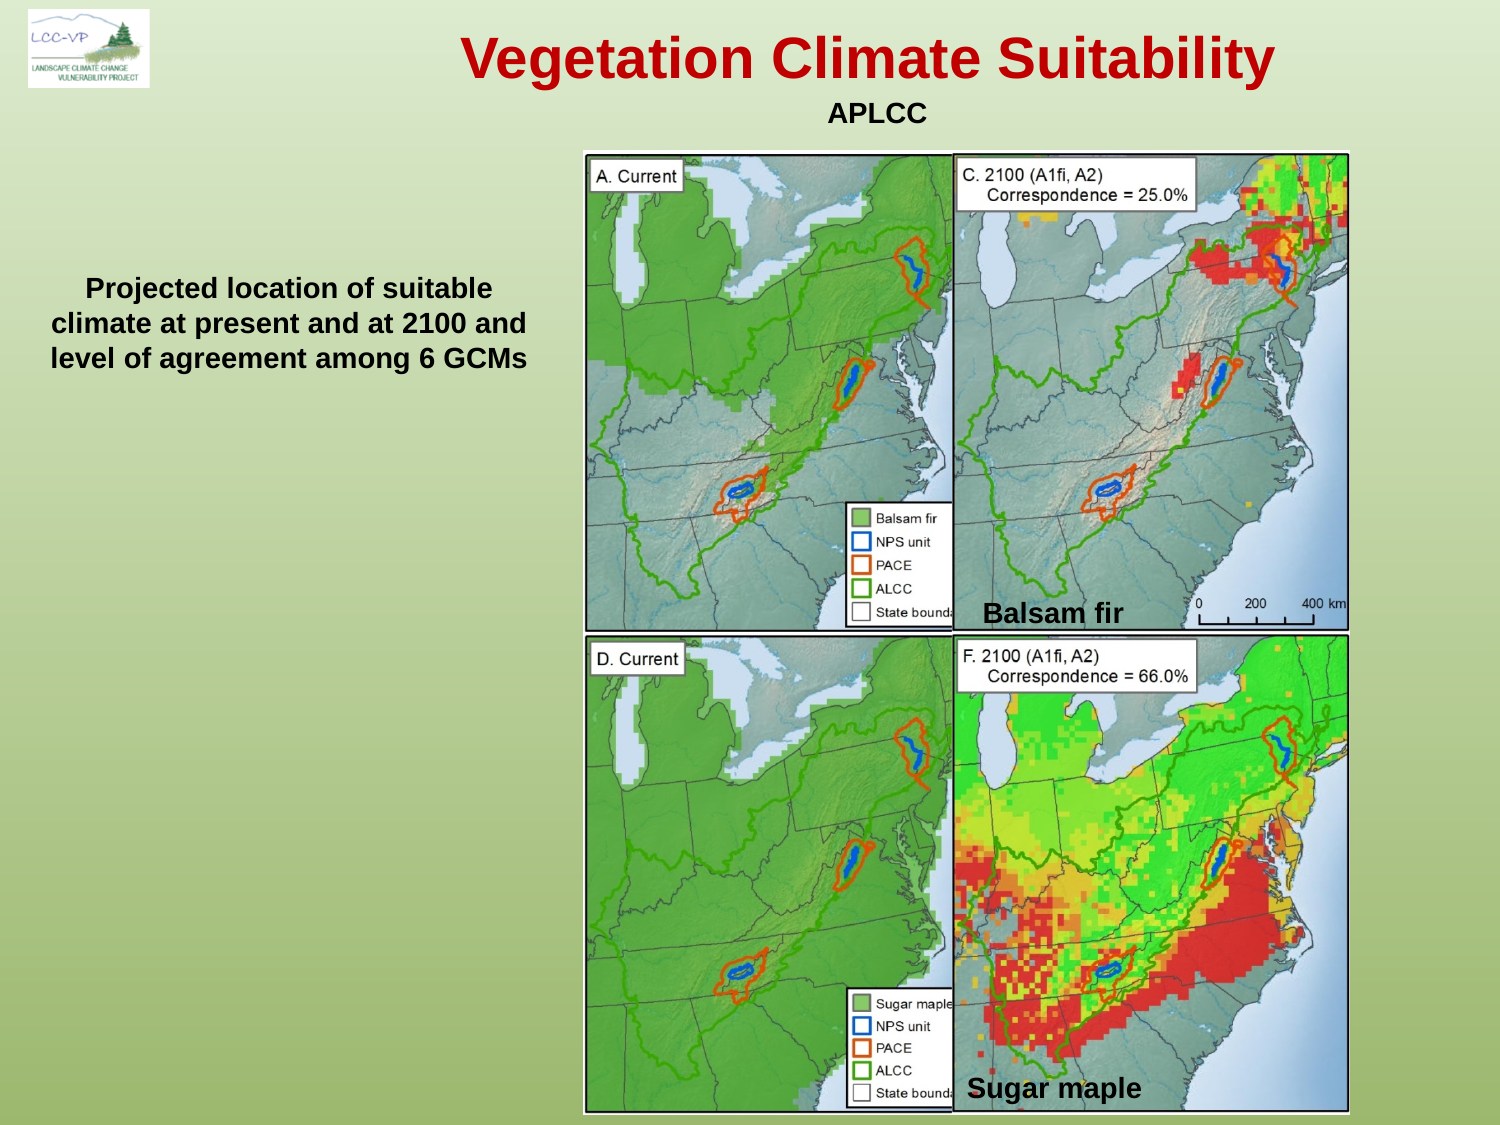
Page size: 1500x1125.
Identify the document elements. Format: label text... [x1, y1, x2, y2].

text_box Projected location of suitable climate at present and at 2100 and level of agreement among 6 GCMs [28, 262, 550, 383]
picture [28, 9, 151, 88]
text_box APLCC [529, 87, 1225, 138]
picture [582, 149, 1351, 1115]
text_box Vegetation Climate Suitability [287, 12, 1450, 98]
